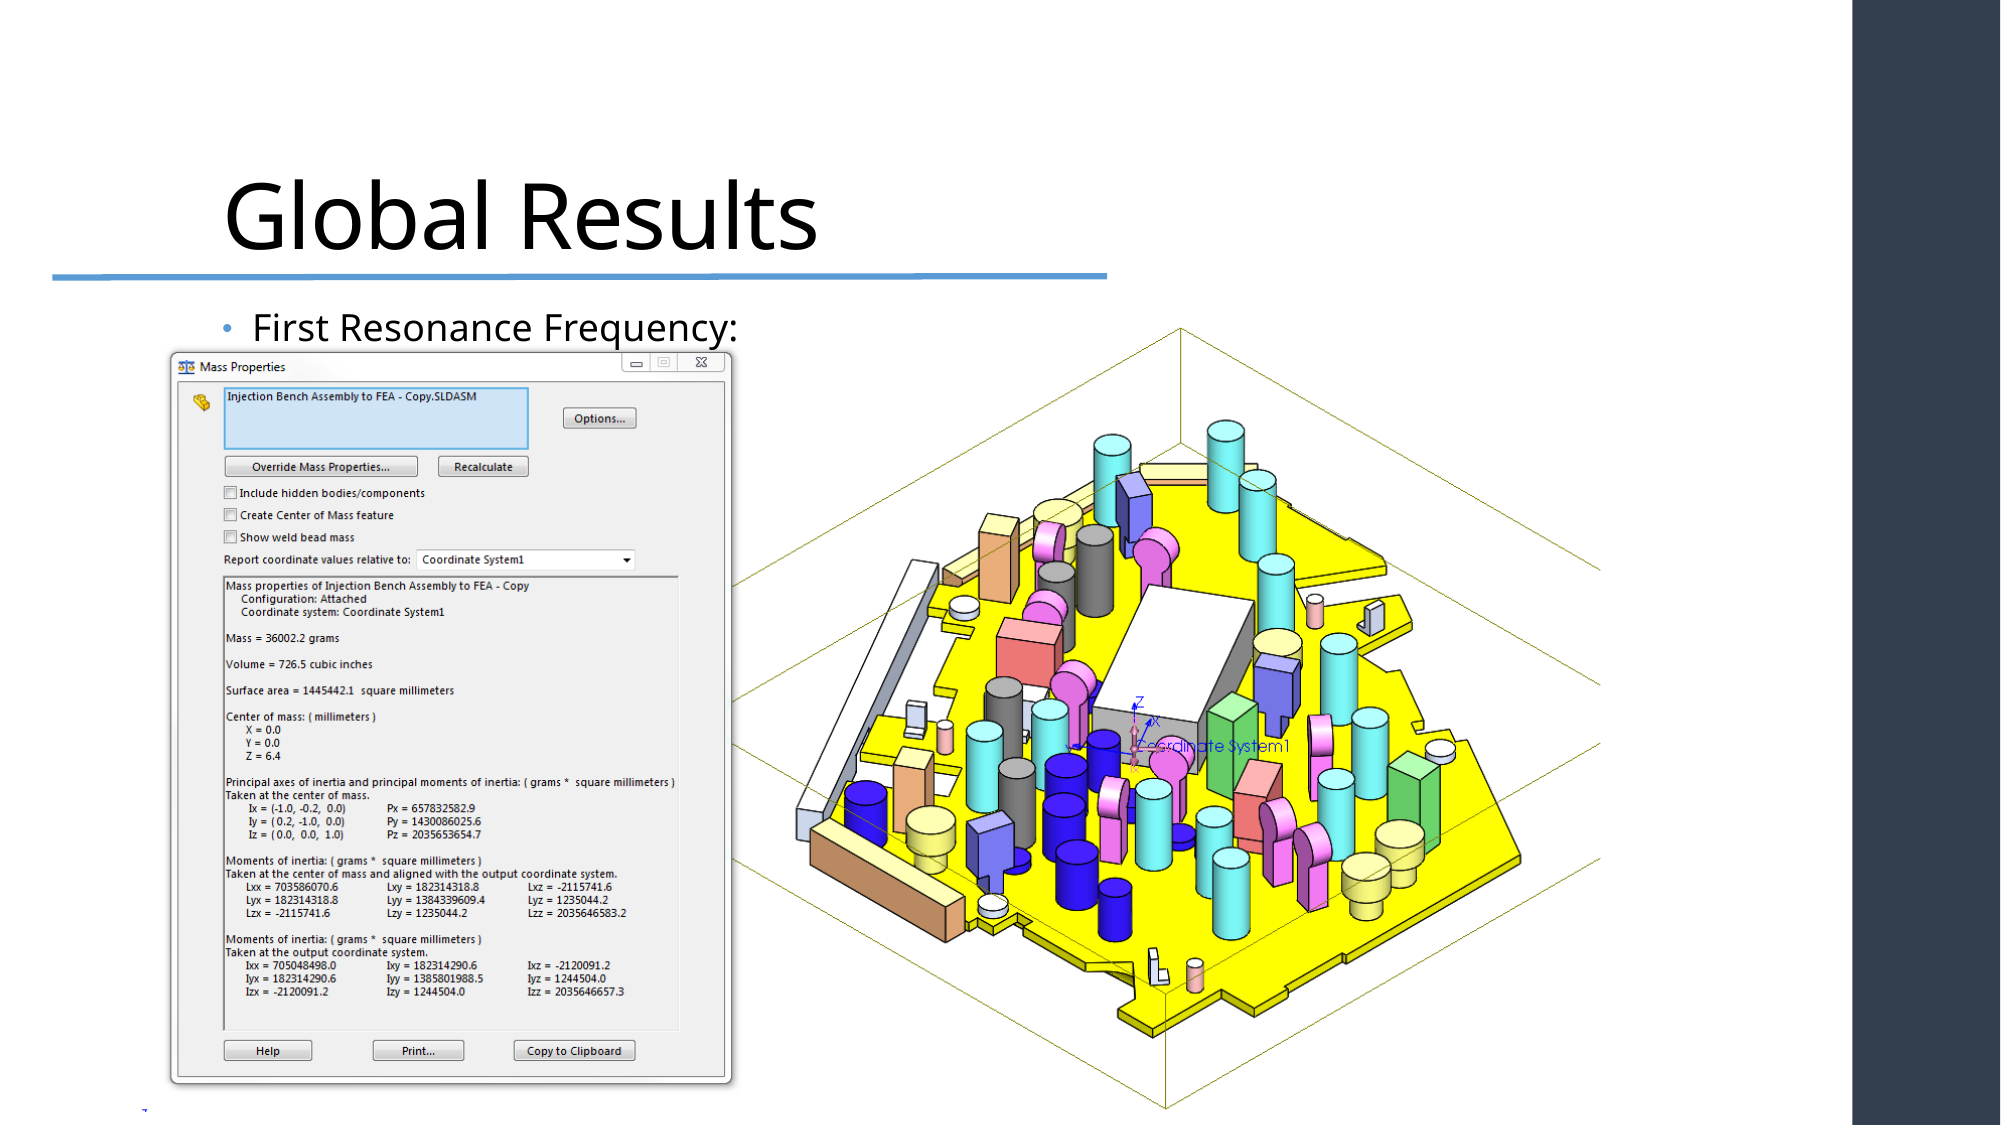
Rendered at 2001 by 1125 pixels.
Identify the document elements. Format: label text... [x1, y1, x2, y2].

title Global Results [206, 60, 1797, 278]
list First Resonance Frequency: [206, 299, 1617, 1014]
picture [113, 324, 1601, 1112]
